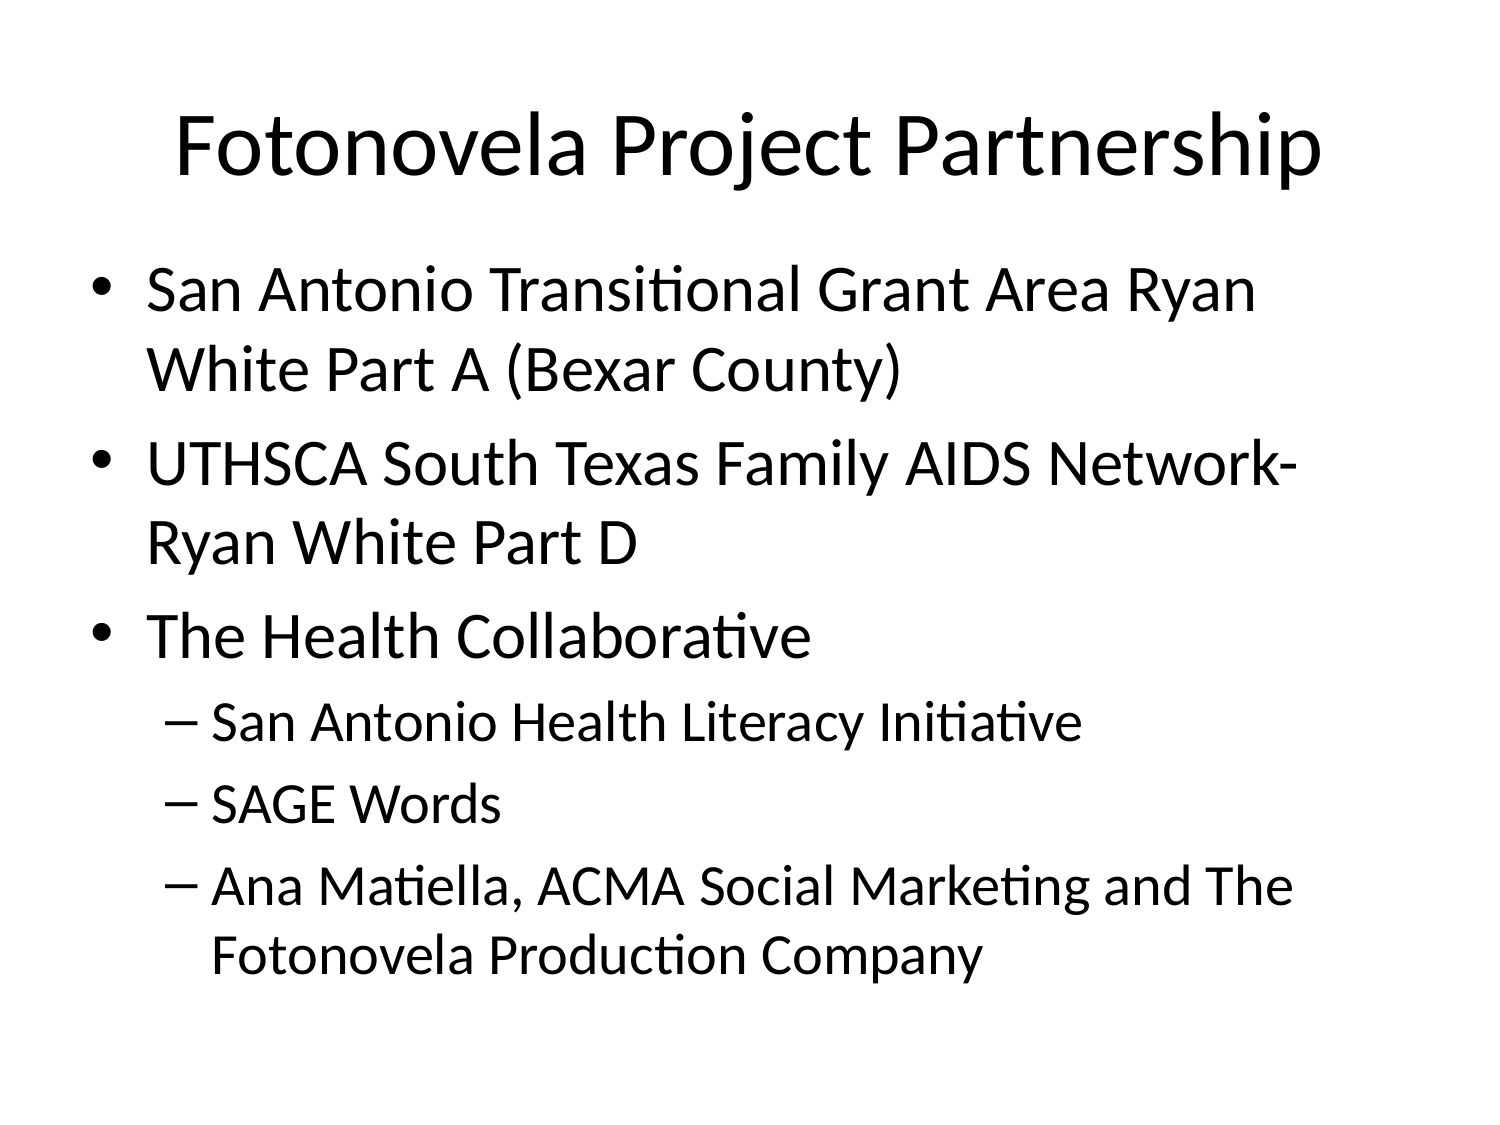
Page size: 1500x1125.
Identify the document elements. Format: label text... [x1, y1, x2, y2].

list San Antonio Transitional Grant Area Ryan White Part A (Bexar County) UTHSCA South Texas Family AIDS Network-Ryan White Part D The Health Collaborative San Antonio Health Literacy Initiative SAGE Words Ana Matiella, ACMA Social Marketing and The Fotonovela Production Company [75, 237, 1425, 1005]
title Fotonovela Project Partnership [75, 45, 1425, 233]
